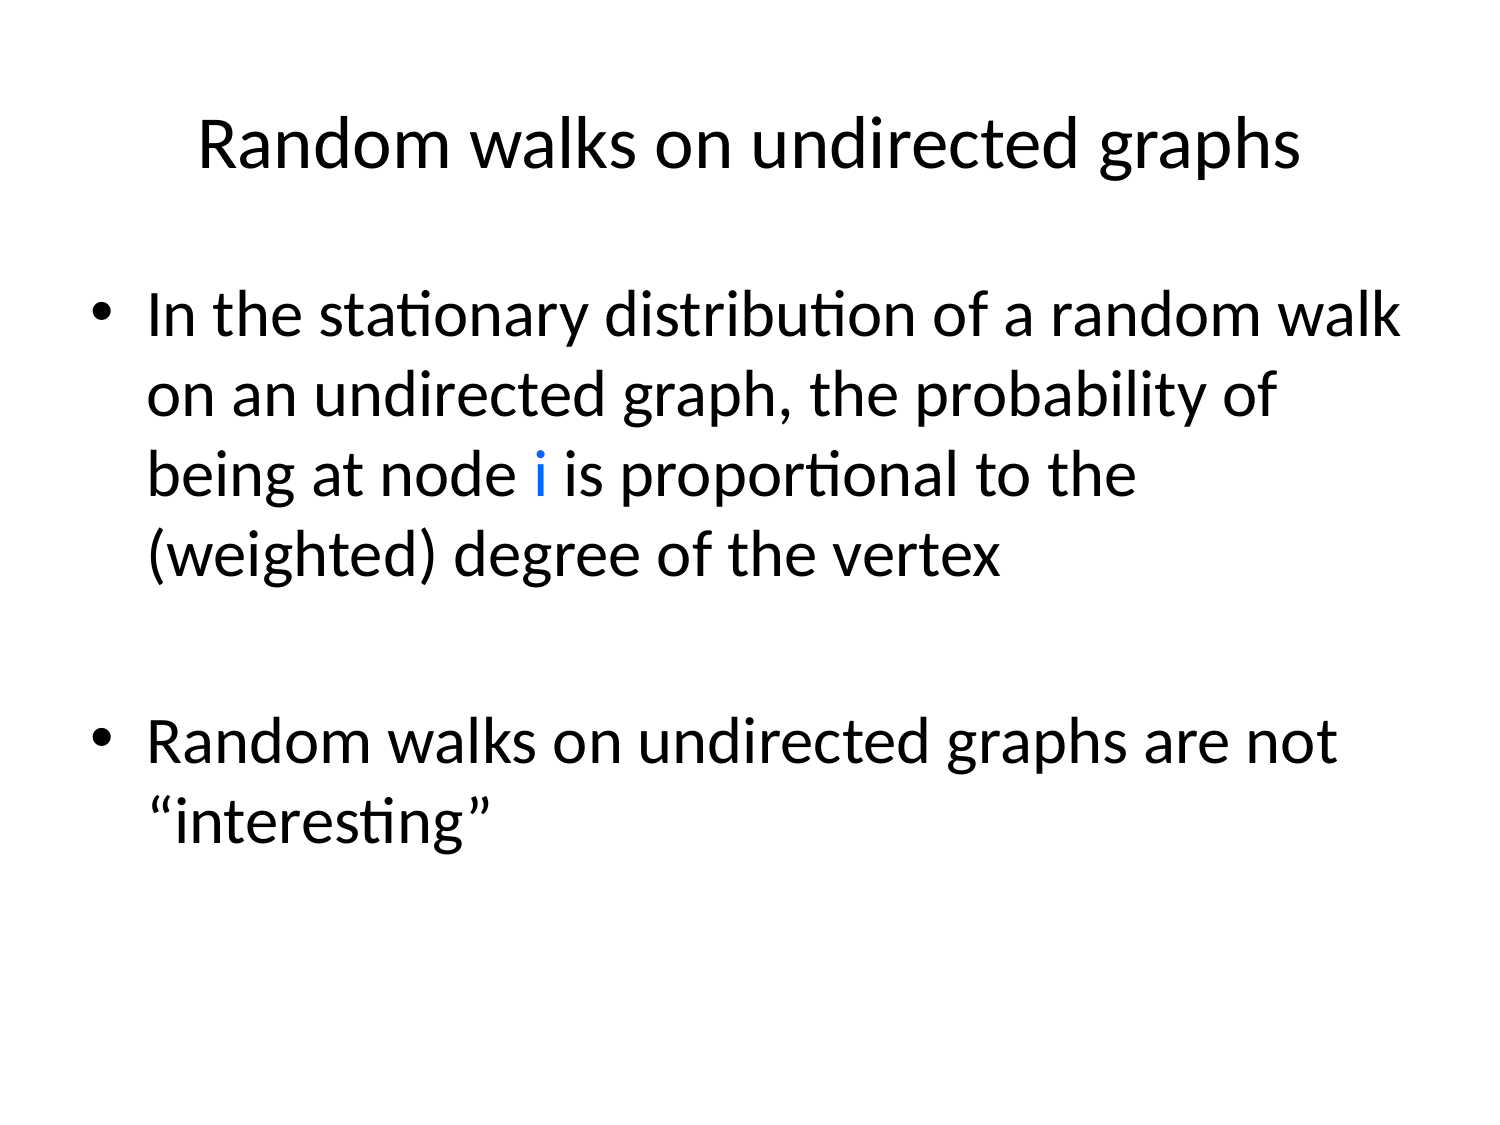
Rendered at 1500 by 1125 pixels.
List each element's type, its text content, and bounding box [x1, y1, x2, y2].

title Random walks on undirected graphs [75, 45, 1425, 233]
list In the stationary distribution of a random walk on an undirected graph, the probability of being at node i is proportional to the (weighted) degree of the vertex Random walks on undirected graphs are not “interesting” [75, 262, 1425, 1005]
